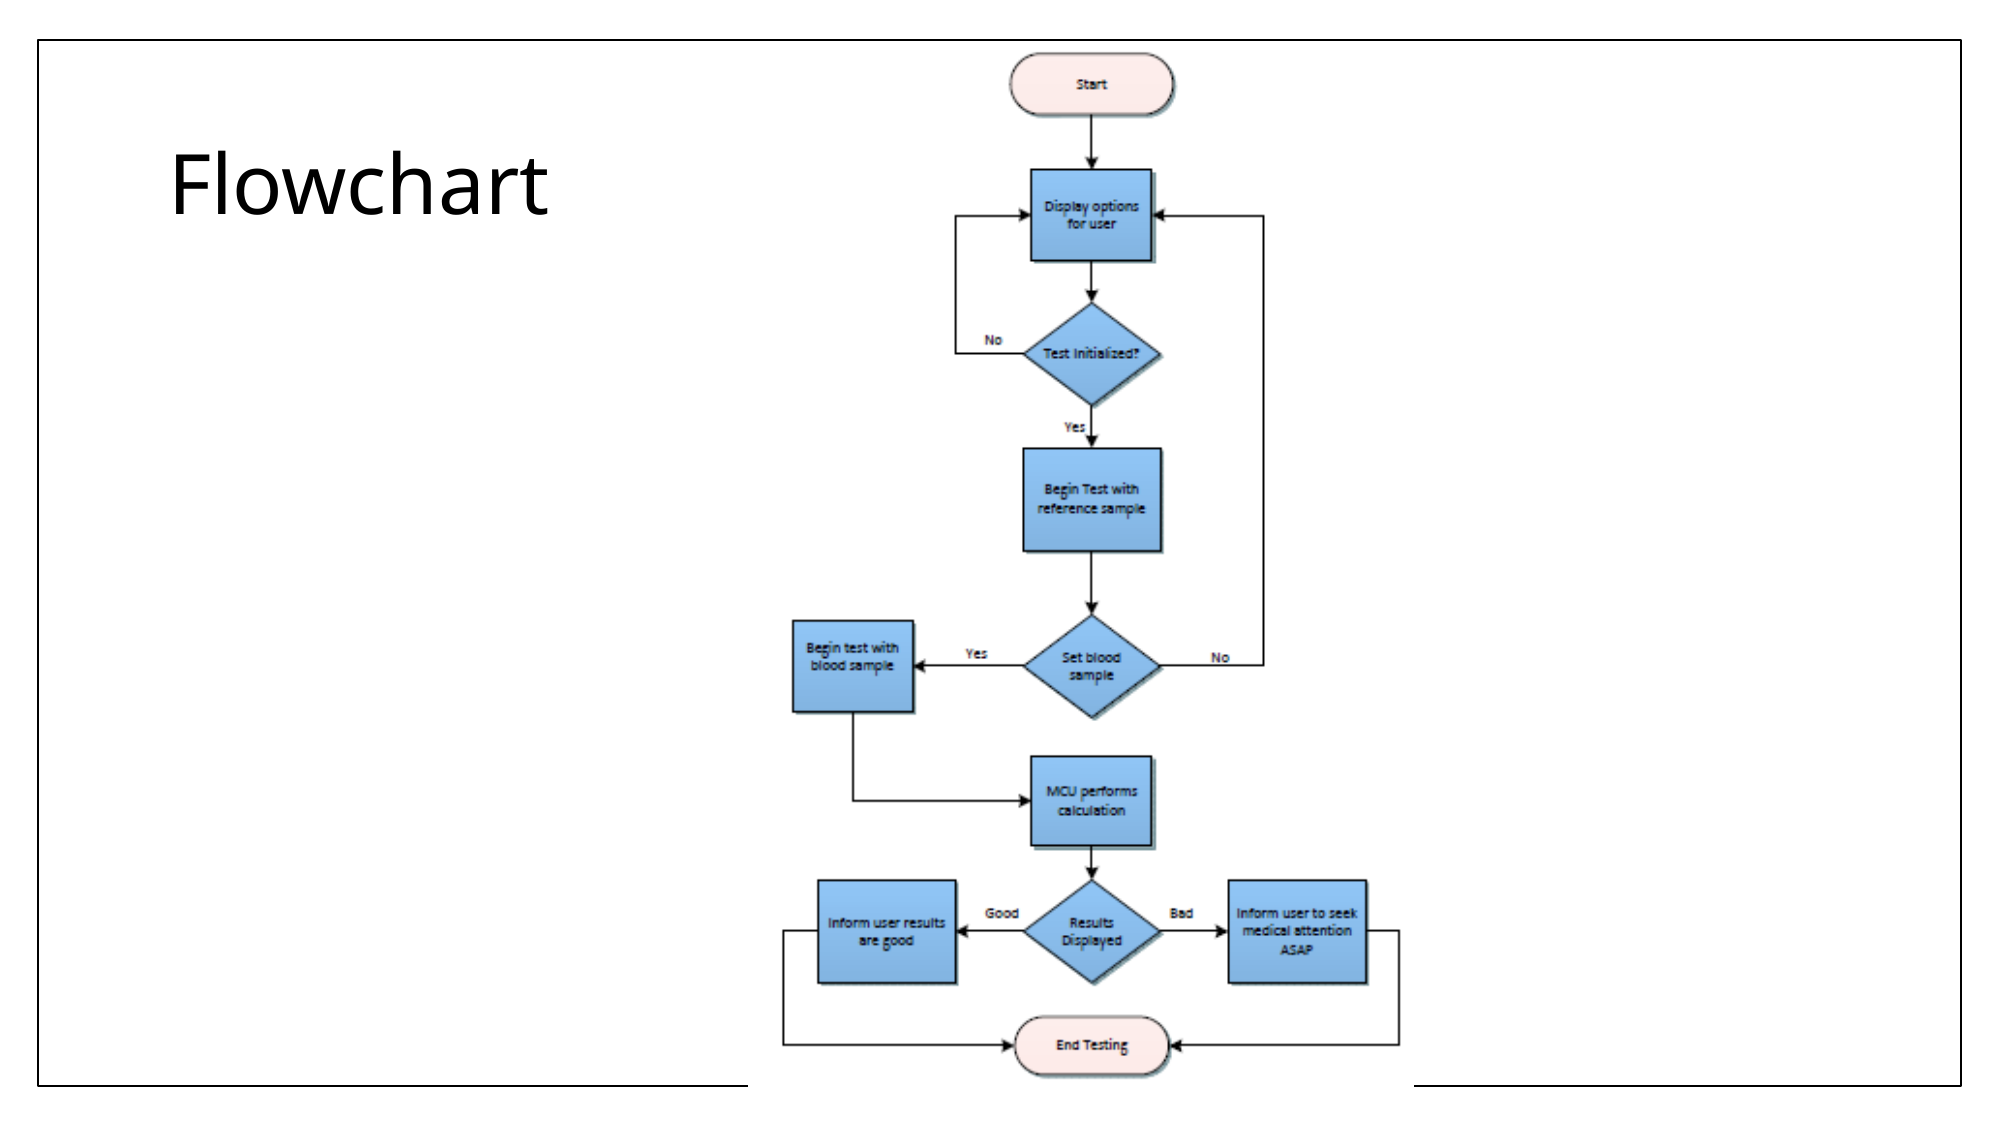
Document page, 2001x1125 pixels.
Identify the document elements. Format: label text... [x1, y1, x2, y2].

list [748, 47, 1414, 1087]
title Flowchart [153, 0, 889, 241]
